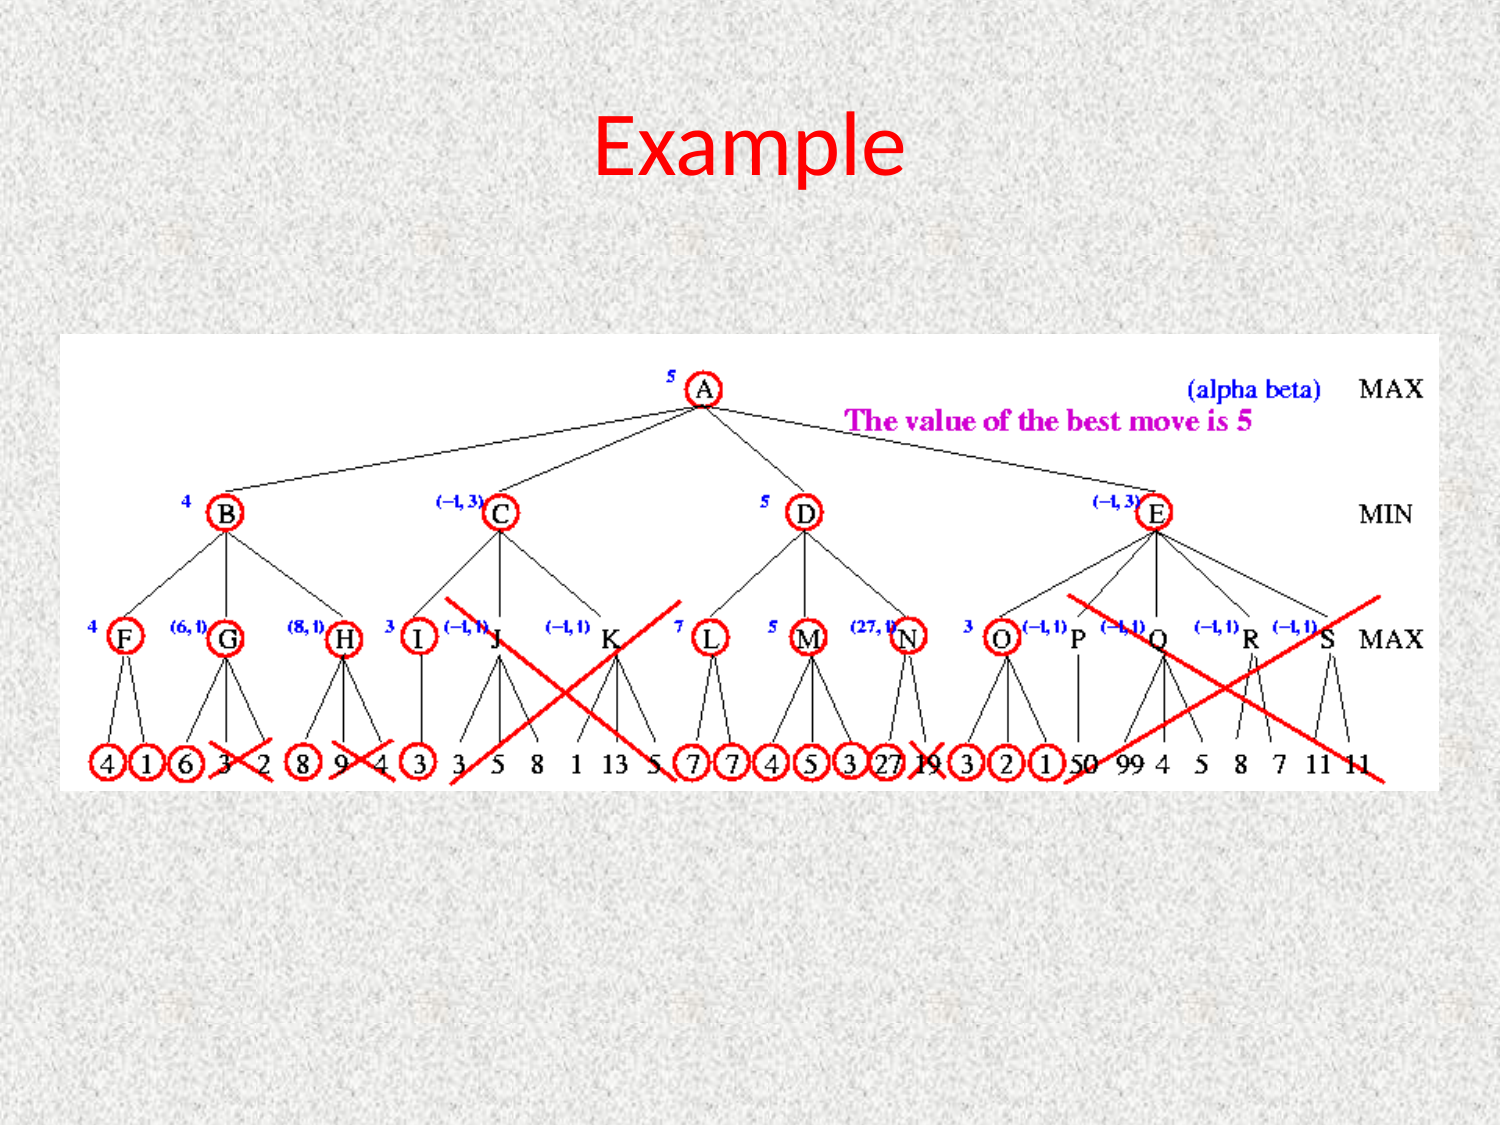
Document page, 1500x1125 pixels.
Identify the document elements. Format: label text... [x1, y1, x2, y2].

picture [0, 0, 1500, 1125]
title Example [75, 45, 1425, 233]
